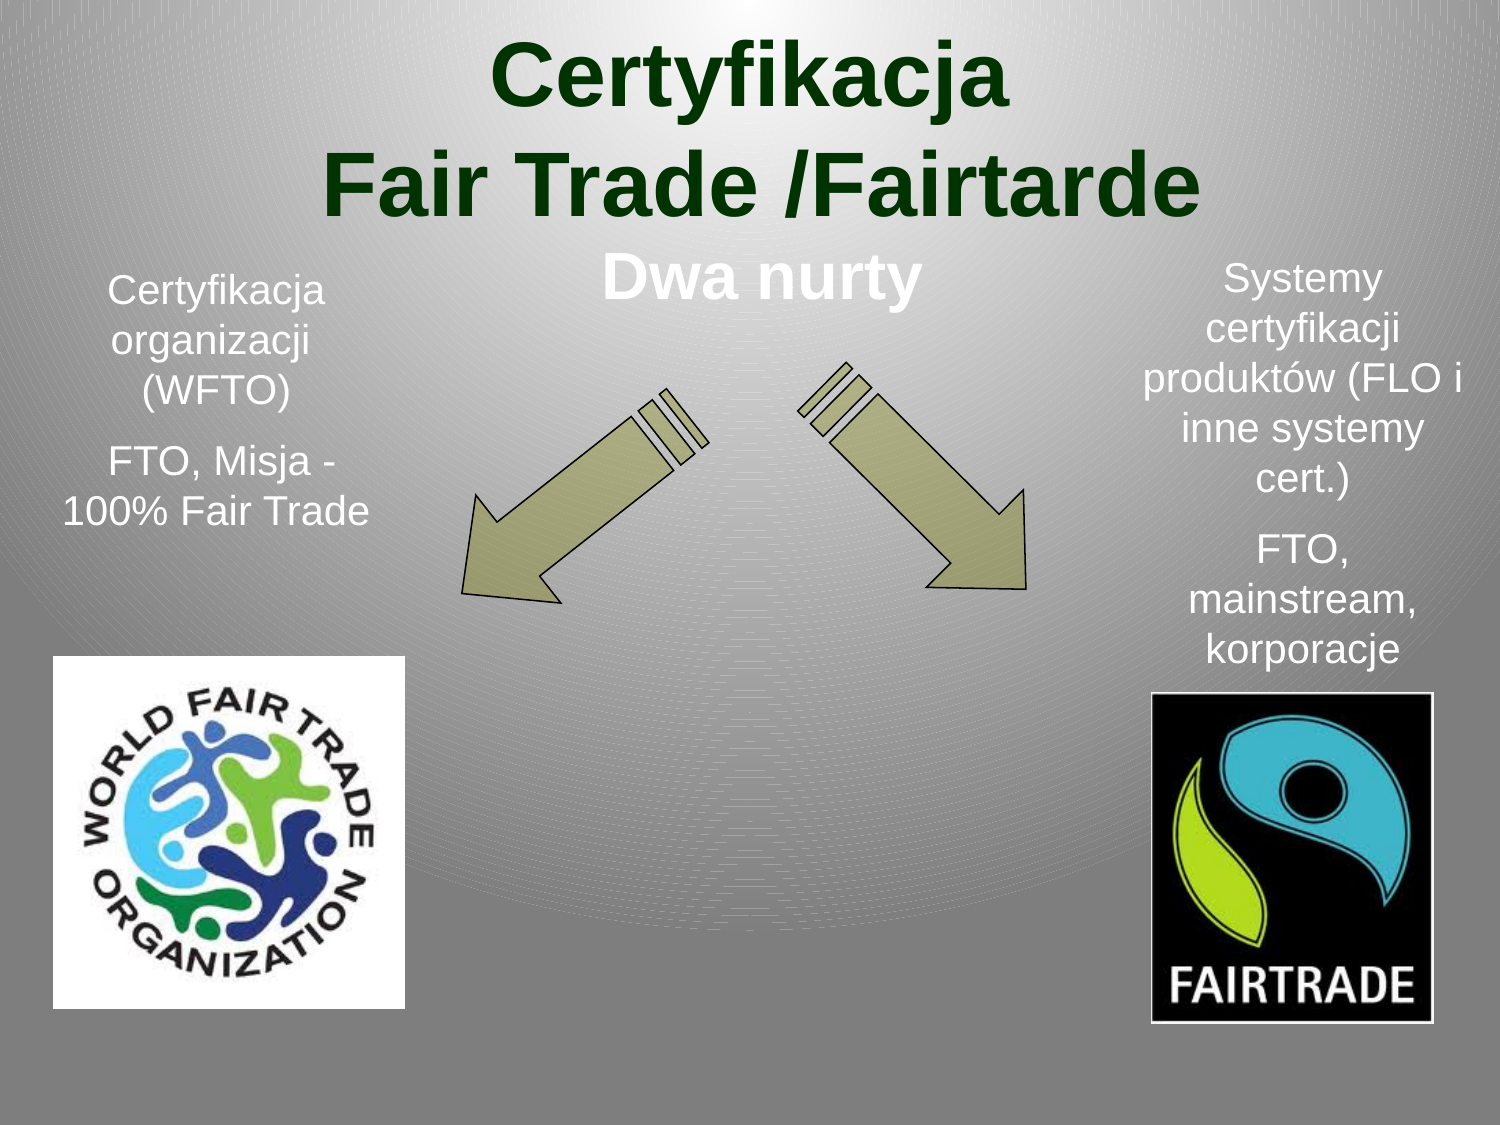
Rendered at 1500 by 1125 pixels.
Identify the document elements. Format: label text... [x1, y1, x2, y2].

text_box [829, 393, 1026, 590]
text_box [638, 399, 695, 465]
title Certyfikacja Fair Trade /Fairtarde [124, 37, 1401, 213]
text_box [797, 362, 853, 418]
text_box [461, 416, 674, 604]
text_box [659, 388, 709, 449]
subtitle Dwa nurty [237, 224, 1288, 351]
picture [1151, 692, 1434, 1024]
text_box Certyfikacja organizacji (WFTO) FTO, Misja -100% Fair Trade [41, 255, 392, 541]
picture [52, 656, 405, 1009]
text_box Systemy certyfikacji produktów (FLO i inne systemy cert.) FTO, mainstream, korporacje [1128, 243, 1478, 680]
text_box [810, 374, 872, 437]
